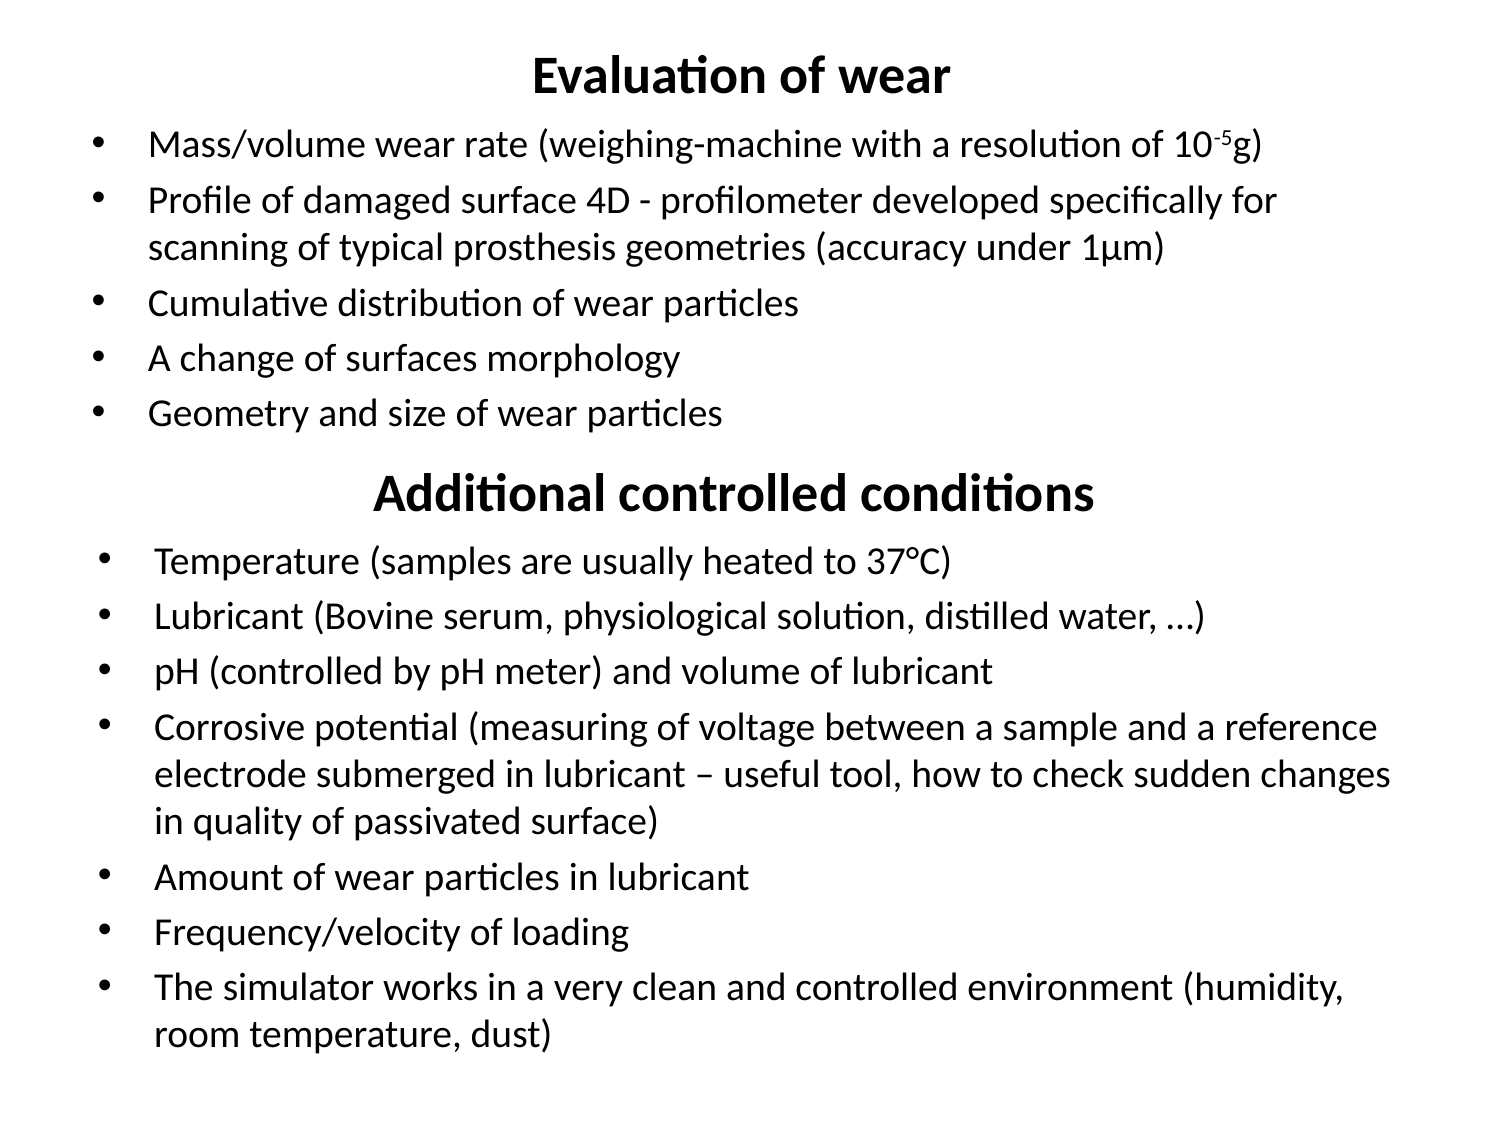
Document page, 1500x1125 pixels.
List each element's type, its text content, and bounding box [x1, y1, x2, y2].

text_box Temperature (samples are usually heated to 37°C) Lubricant (Bovine serum, physiological solution, distilled water, …) pH (controlled by pH meter) and volume of lubricant Corrosive potential (measuring of voltage between a sample and a reference electrode submerged in lubricant – useful tool, how to check sudden changes in quality of passivated surface) Amount of wear particles in lubricant Frequency/velocity of loading The simulator works in a very clean and controlled environment (humidity, room temperature, dust) [82, 527, 1433, 1102]
text_box Additional controlled conditions [59, 441, 1410, 537]
list Mass/volume wear rate (weighing-machine with a resolution of 10-5g) Profile of damaged surface 4D - profilometer developed specifically for scanning of typical prosthesis geometries (accuracy under 1μm) Cumulative distribution of wear particles A change of surfaces morphology Geometry and size of wear particles [76, 110, 1427, 494]
title Evaluation of wear [73, 24, 1424, 120]
